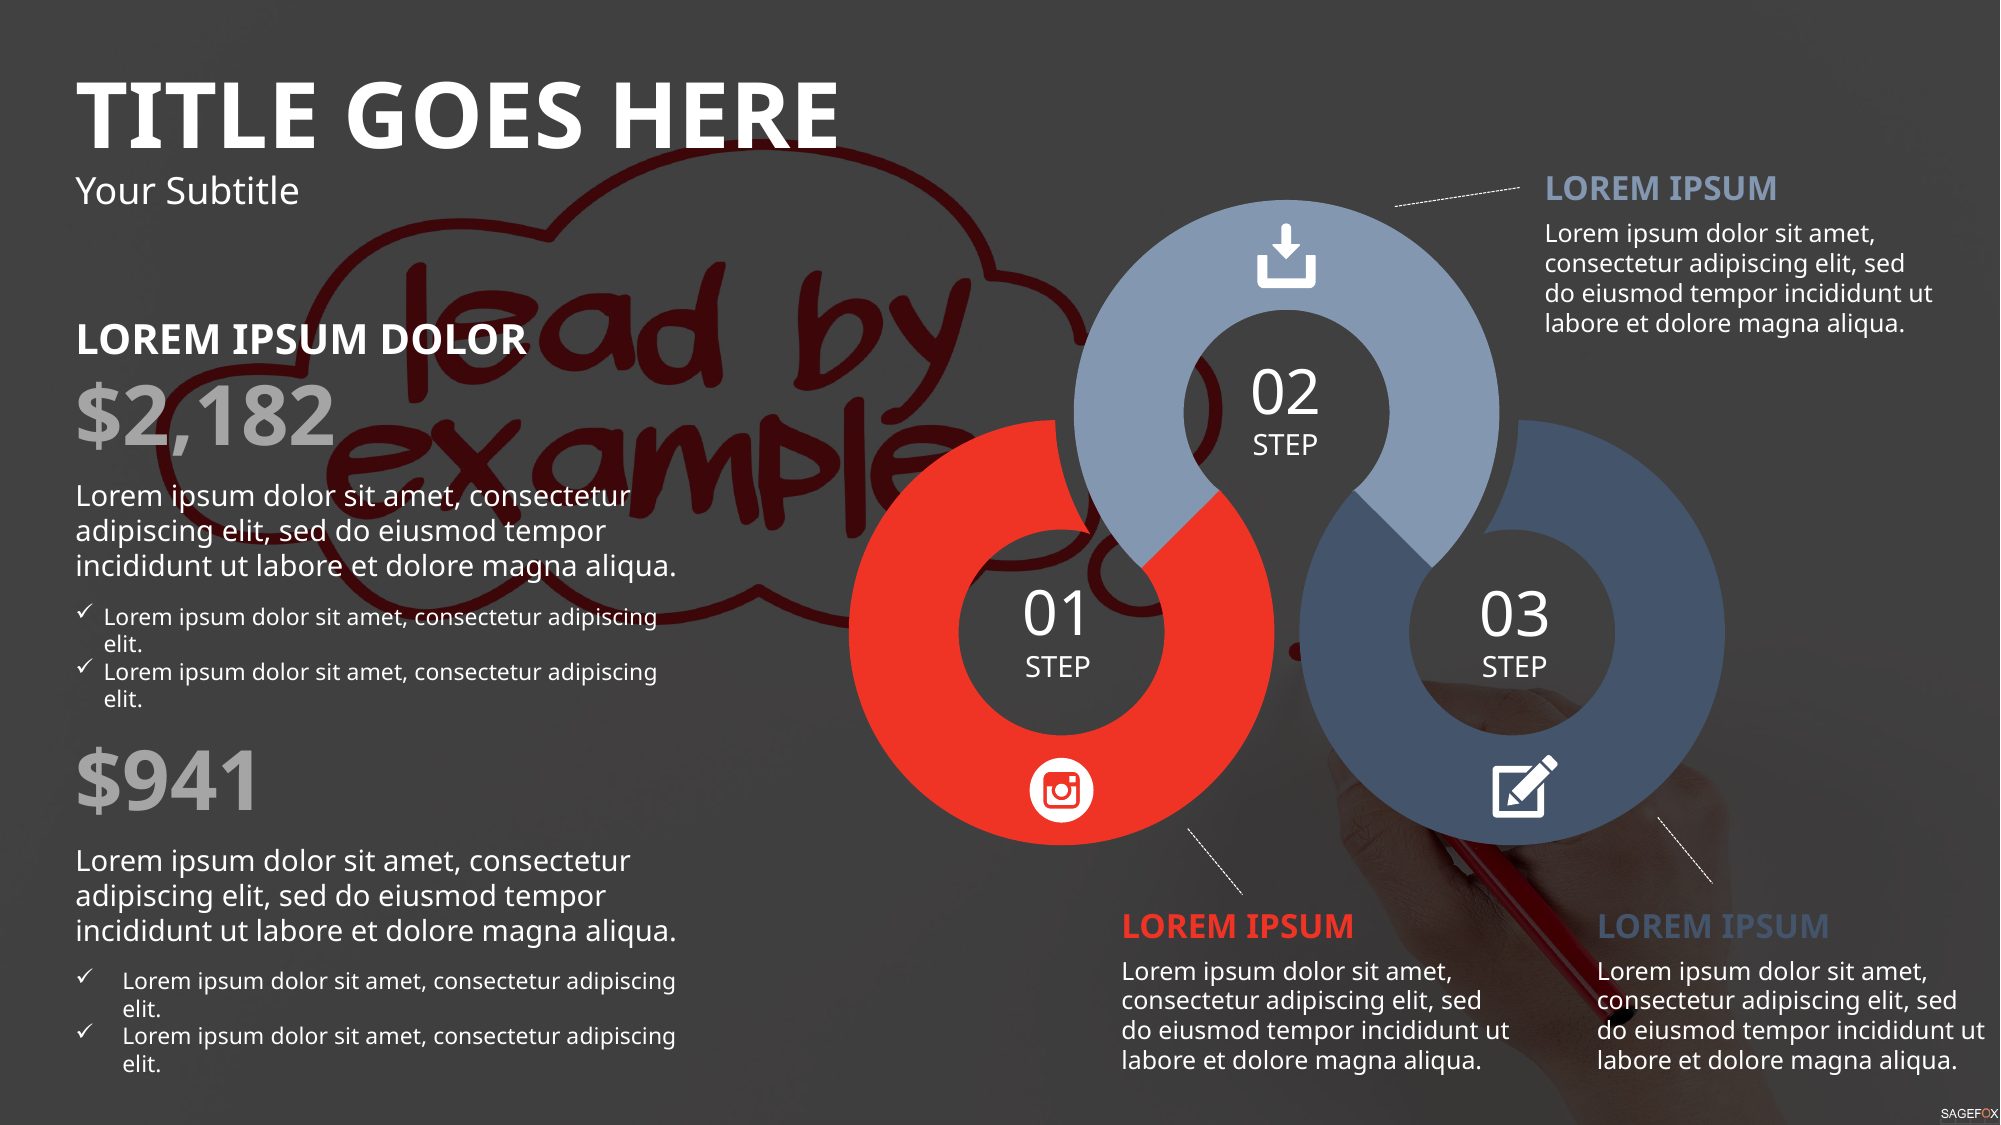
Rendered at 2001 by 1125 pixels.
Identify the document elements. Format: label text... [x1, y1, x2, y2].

text_box 02 STEP [1232, 344, 1340, 469]
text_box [1394, 187, 1520, 207]
text_box LOREM IPSUM DOLOR $2,182 Lorem ipsum dolor sit amet, consectetur adipiscing elit, sed do eiusmod tempor incididunt ut labore et dolore magna aliqua. Lorem ipsum dolor sit amet, consectetur adipiscing elit. Lorem ipsum dolor sit amet, consectetur adipiscing elit. $941 Lorem ipsum dolor sit amet, consectetur adipiscing elit, sed do eiusmod tempor incididunt ut labore et dolore magna aliqua. Lorem ipsum dolor sit amet, consectetur adipiscing elit. Lorem ipsum dolor sit amet, consectetur adipiscing elit. [60, 305, 719, 1120]
text_box LOREM IPSUM Lorem ipsum dolor sit amet, consectetur adipiscing elit, sed do eiusmod tempor incididunt ut labore et dolore magna aliqua. [1111, 900, 1525, 1080]
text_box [1029, 757, 1094, 823]
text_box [1492, 755, 1558, 818]
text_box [1187, 828, 1243, 895]
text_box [1257, 223, 1316, 289]
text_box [1657, 817, 1713, 884]
text_box [847, 418, 1276, 847]
text_box 01 STEP [1004, 565, 1112, 691]
text_box [1298, 418, 1726, 847]
text_box [1072, 198, 1501, 569]
text_box TITLE GOES HERE Your Subtitle [60, 49, 1036, 220]
text_box LOREM IPSUM Lorem ipsum dolor sit amet, consectetur adipiscing elit, sed do eiusmod tempor incididunt ut labore et dolore magna aliqua. [1534, 162, 1948, 343]
text_box LOREM IPSUM Lorem ipsum dolor sit amet, consectetur adipiscing elit, sed do eiusmod tempor incididunt ut labore et dolore magna aliqua. [1586, 900, 2000, 1080]
text_box 03 STEP [1461, 566, 1569, 691]
picture [0, 0, 2001, 1125]
